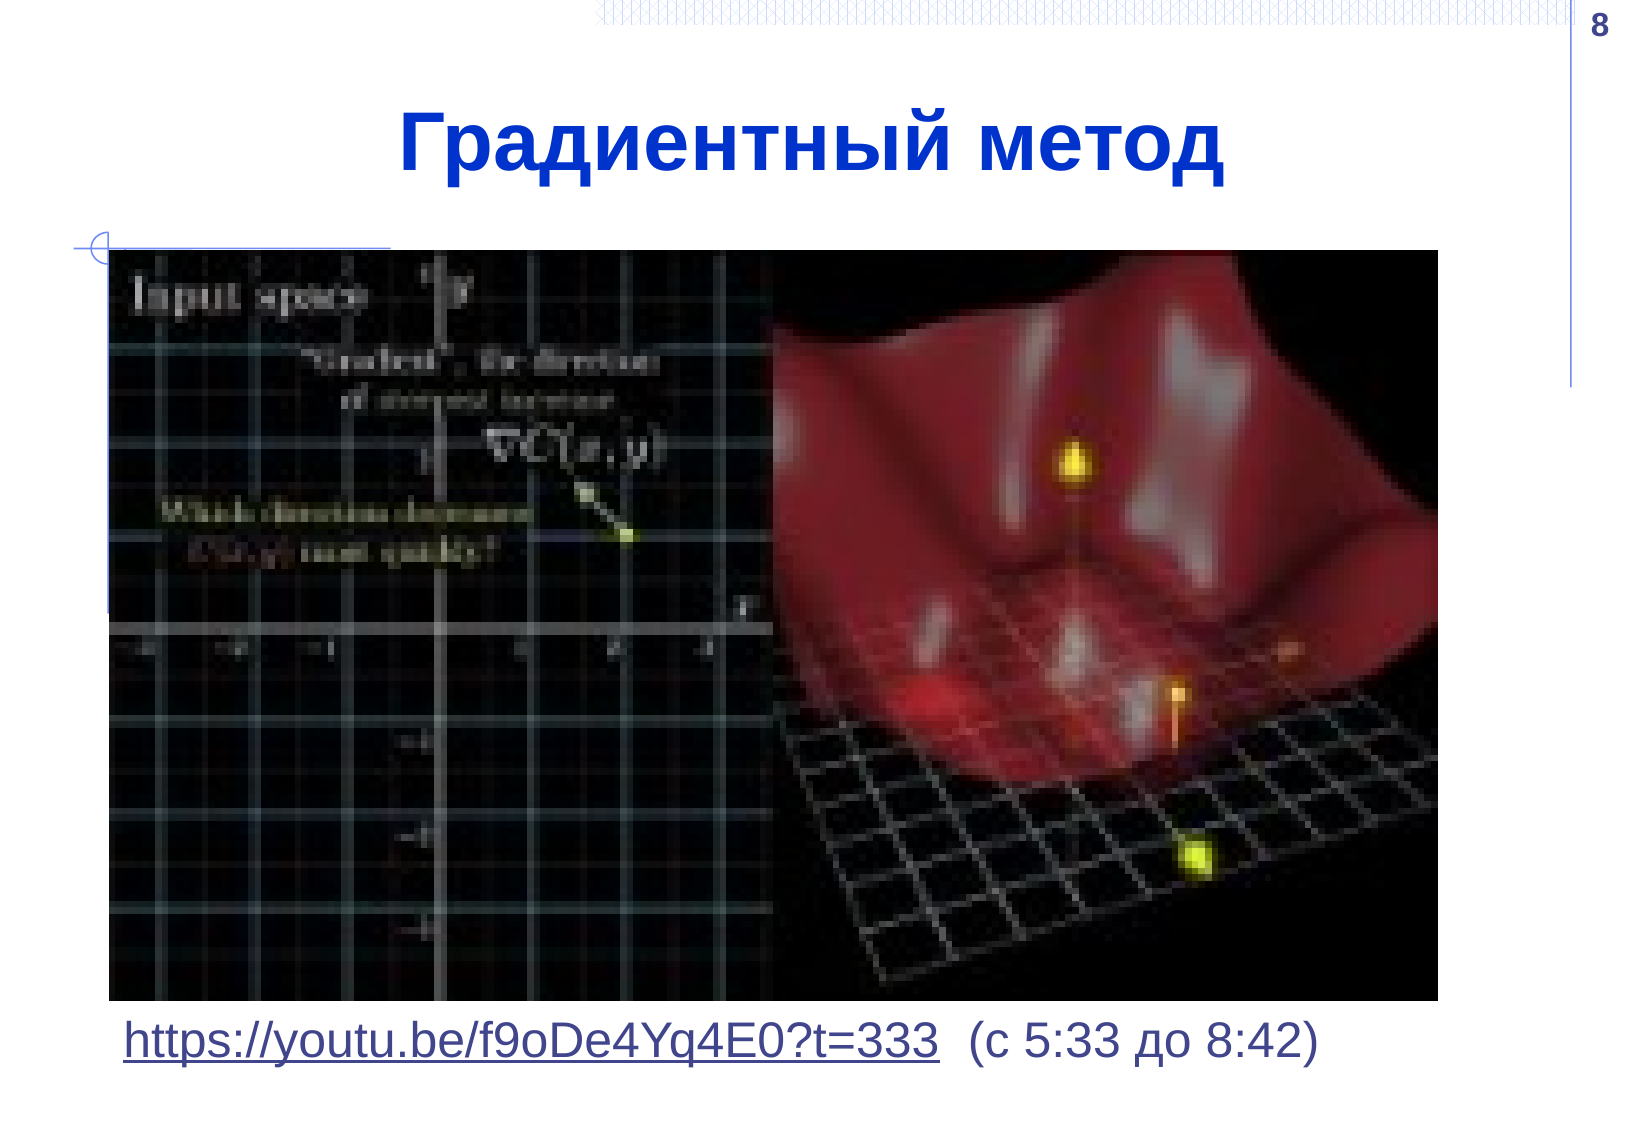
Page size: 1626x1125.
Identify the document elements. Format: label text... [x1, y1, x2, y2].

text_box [108, 249, 1439, 1002]
list https://youtu.be/f9oDe4Yq4E0?t=333 (с 5:33 до 8:42) [108, 999, 1571, 1088]
title Градиентный метод [54, 24, 1571, 250]
slide_number 8 [1574, 0, 1625, 51]
